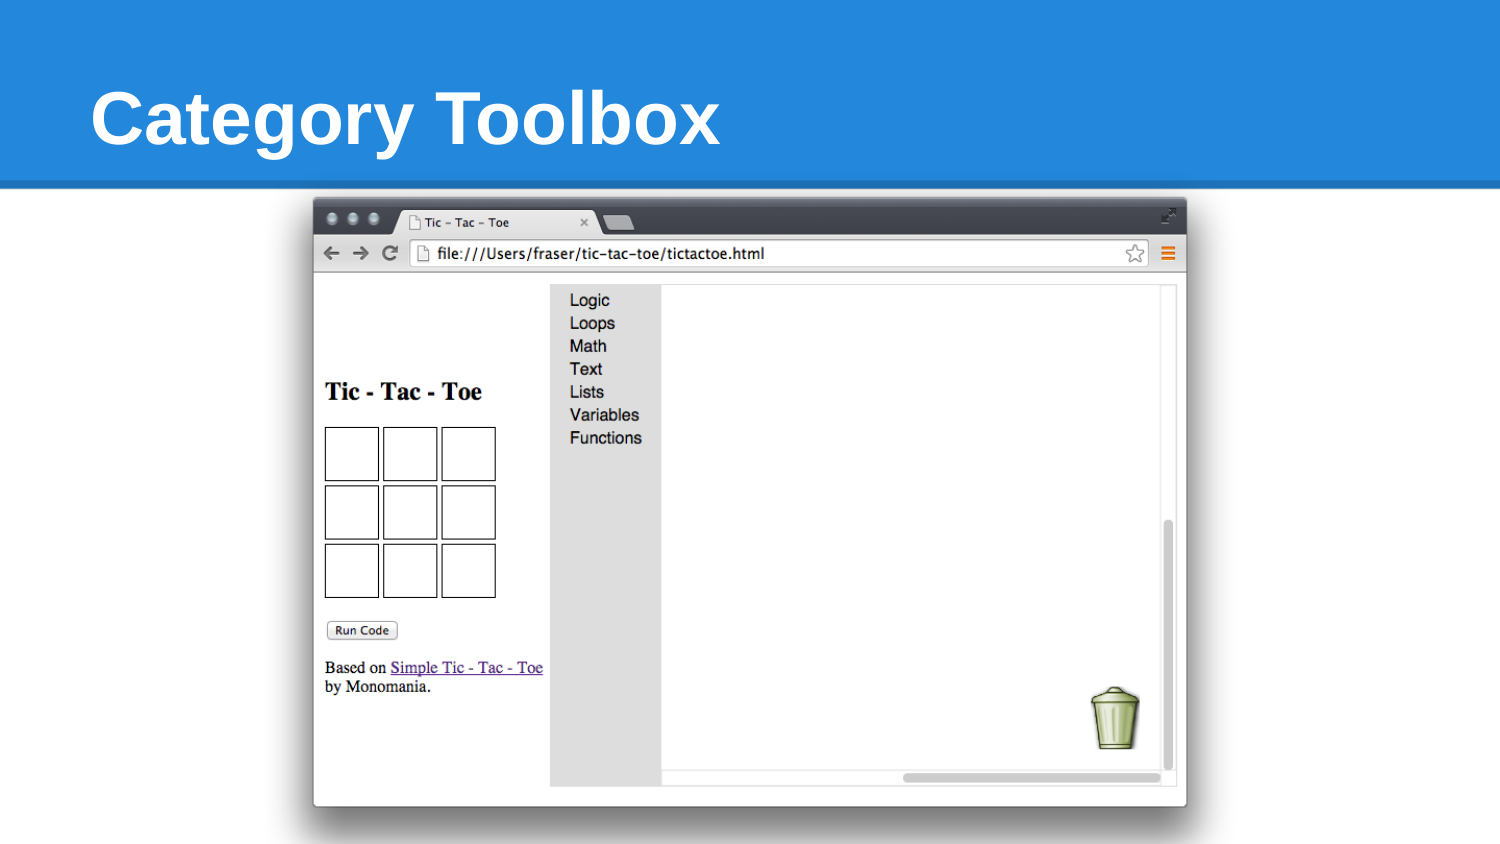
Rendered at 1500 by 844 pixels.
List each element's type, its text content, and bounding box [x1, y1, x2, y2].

title Category Toolbox [75, 33, 1425, 175]
picture [253, 160, 1246, 844]
